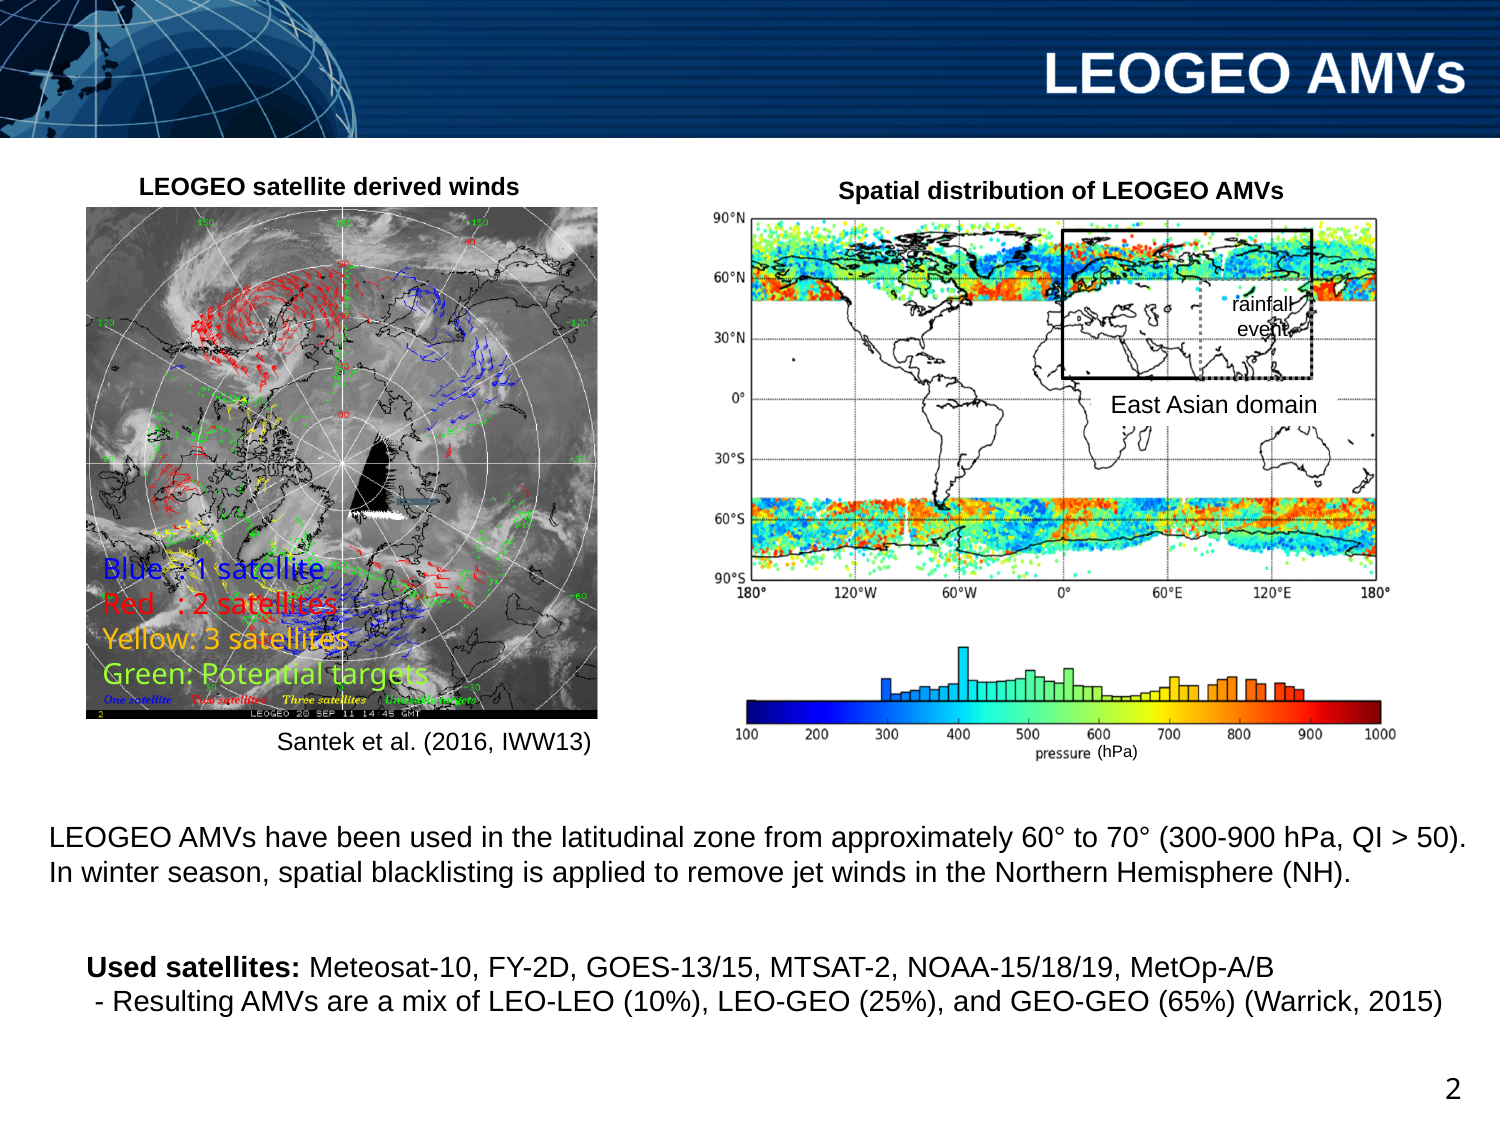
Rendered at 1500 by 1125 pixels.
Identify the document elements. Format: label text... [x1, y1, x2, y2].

title LEOGEO AMVs [88, 29, 1483, 110]
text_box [84, 162, 609, 764]
text_box Used satellites: Meteosat-10, FY-2D, GOES-13/15, MTSAT-2, NOAA-15/18/19, MetOp-A/B - Resulting AMVs are a mix of LEO-LEO (10%), LEO-GEO (25%), and GEO-GEO (65%) (Warrick, 2015) [71, 940, 1463, 1026]
picture [0, 0, 1500, 138]
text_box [644, 155, 1462, 786]
text_box LEOGEO AMVs have been used in the latitudinal zone from approximately 60° to 70° (300-900 hPa, QI > 50). In winter season, spatial blacklisting is applied to remove jet winds in the Northern Hemisphere (NH). [33, 810, 1490, 896]
text_box 2 [1430, 1062, 1490, 1113]
